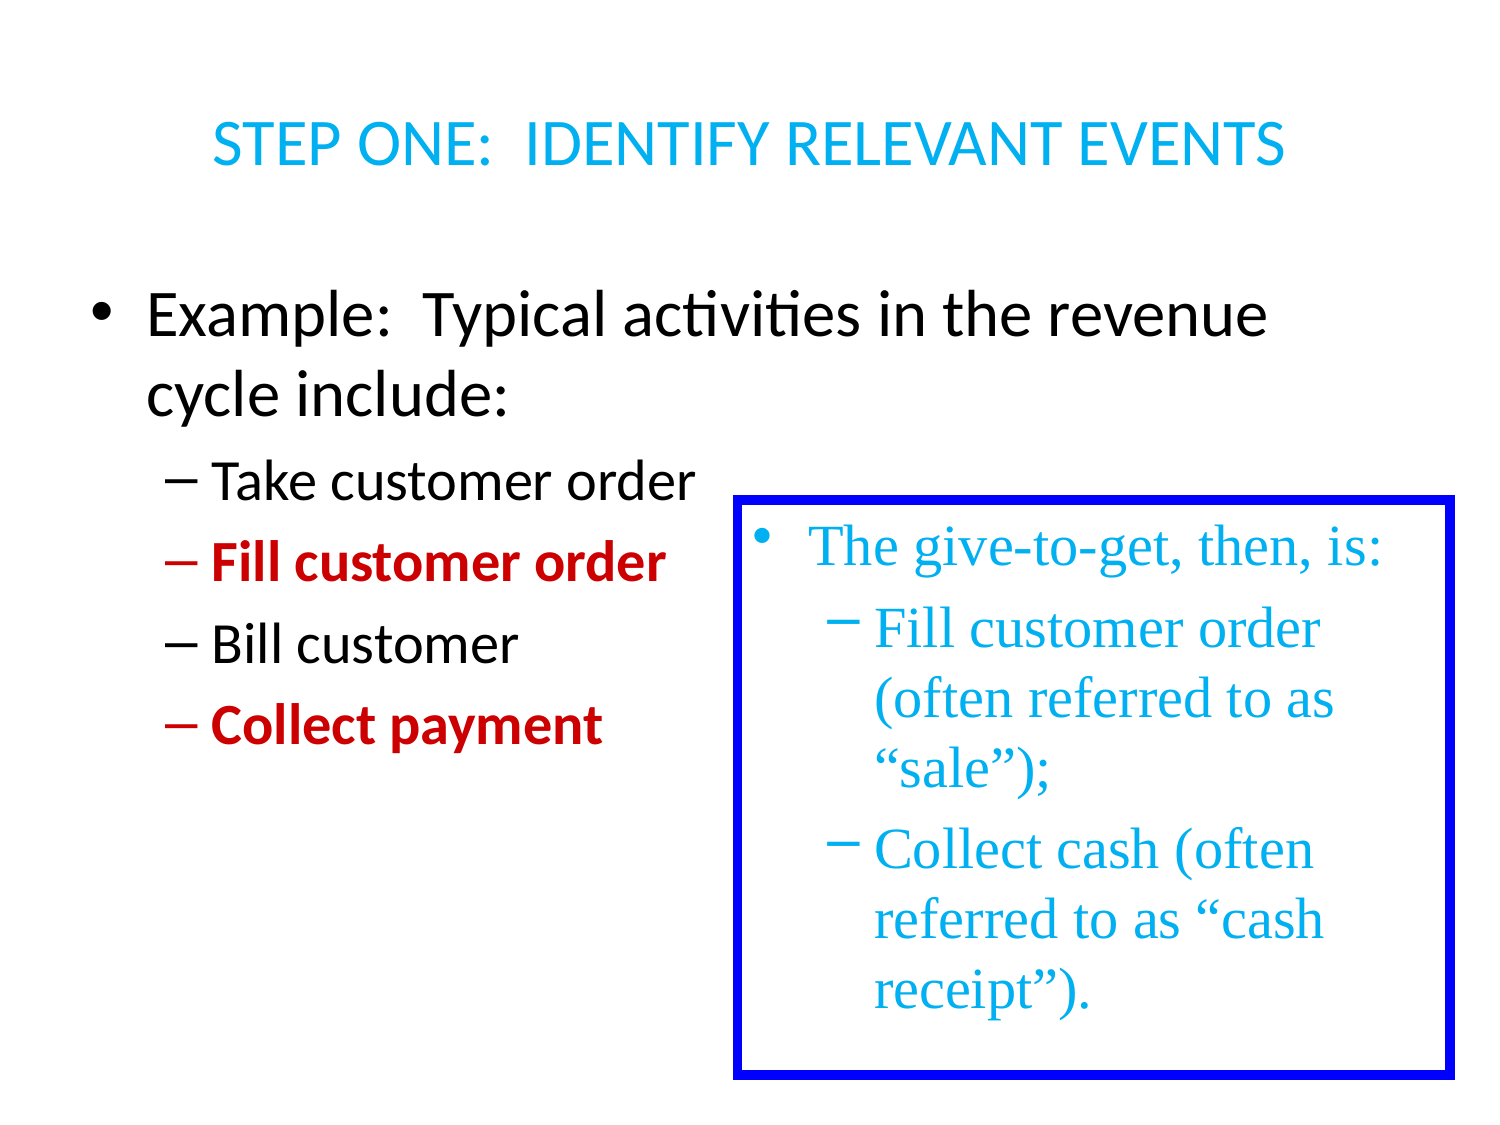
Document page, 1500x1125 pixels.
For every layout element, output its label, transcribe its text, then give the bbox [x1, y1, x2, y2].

list Example: Typical activities in the revenue cycle include: Take customer order Fill customer order Bill customer Collect payment [75, 262, 1425, 1038]
text_box The give-to-get, then, is: Fill customer order (often referred to as “sale”); Collect cash (often referred to as “cash receipt”). [737, 500, 1450, 1075]
title STEP ONE: IDENTIFY RELEVANT EVENTS [75, 45, 1425, 233]
